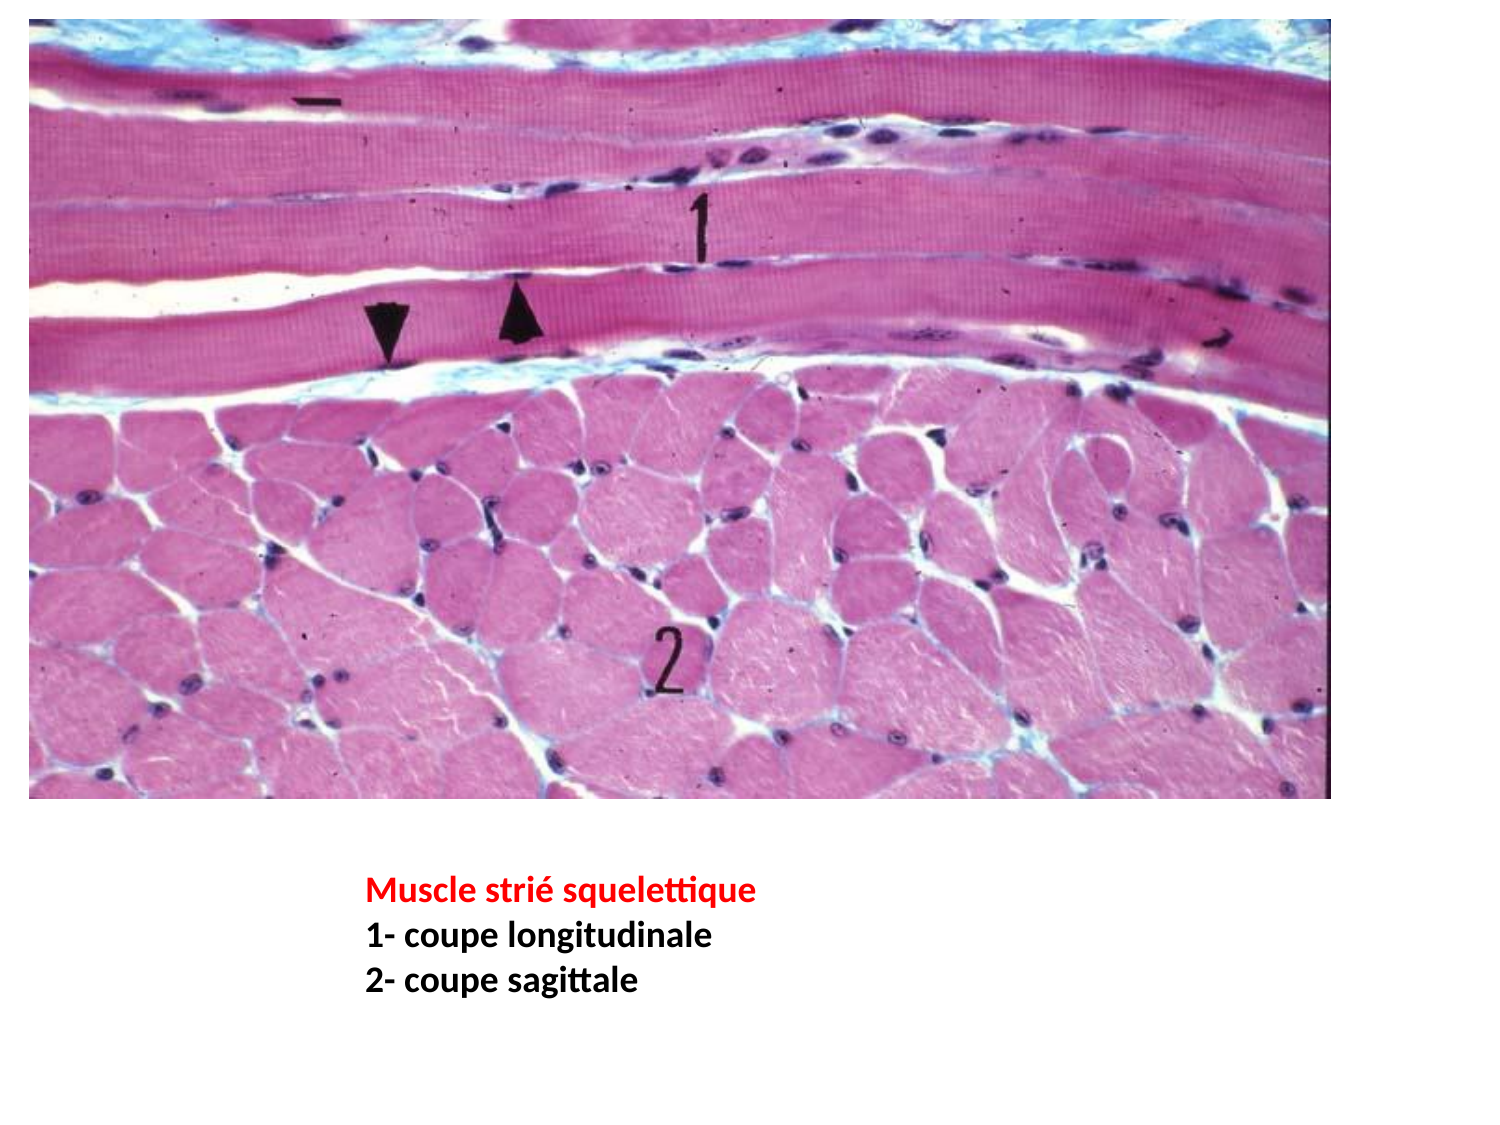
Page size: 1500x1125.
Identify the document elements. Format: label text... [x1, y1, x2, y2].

text_box Muscle strié squelettique 1- coupe longitudinale 2- coupe sagittale [350, 857, 773, 1008]
picture [29, 18, 1331, 799]
